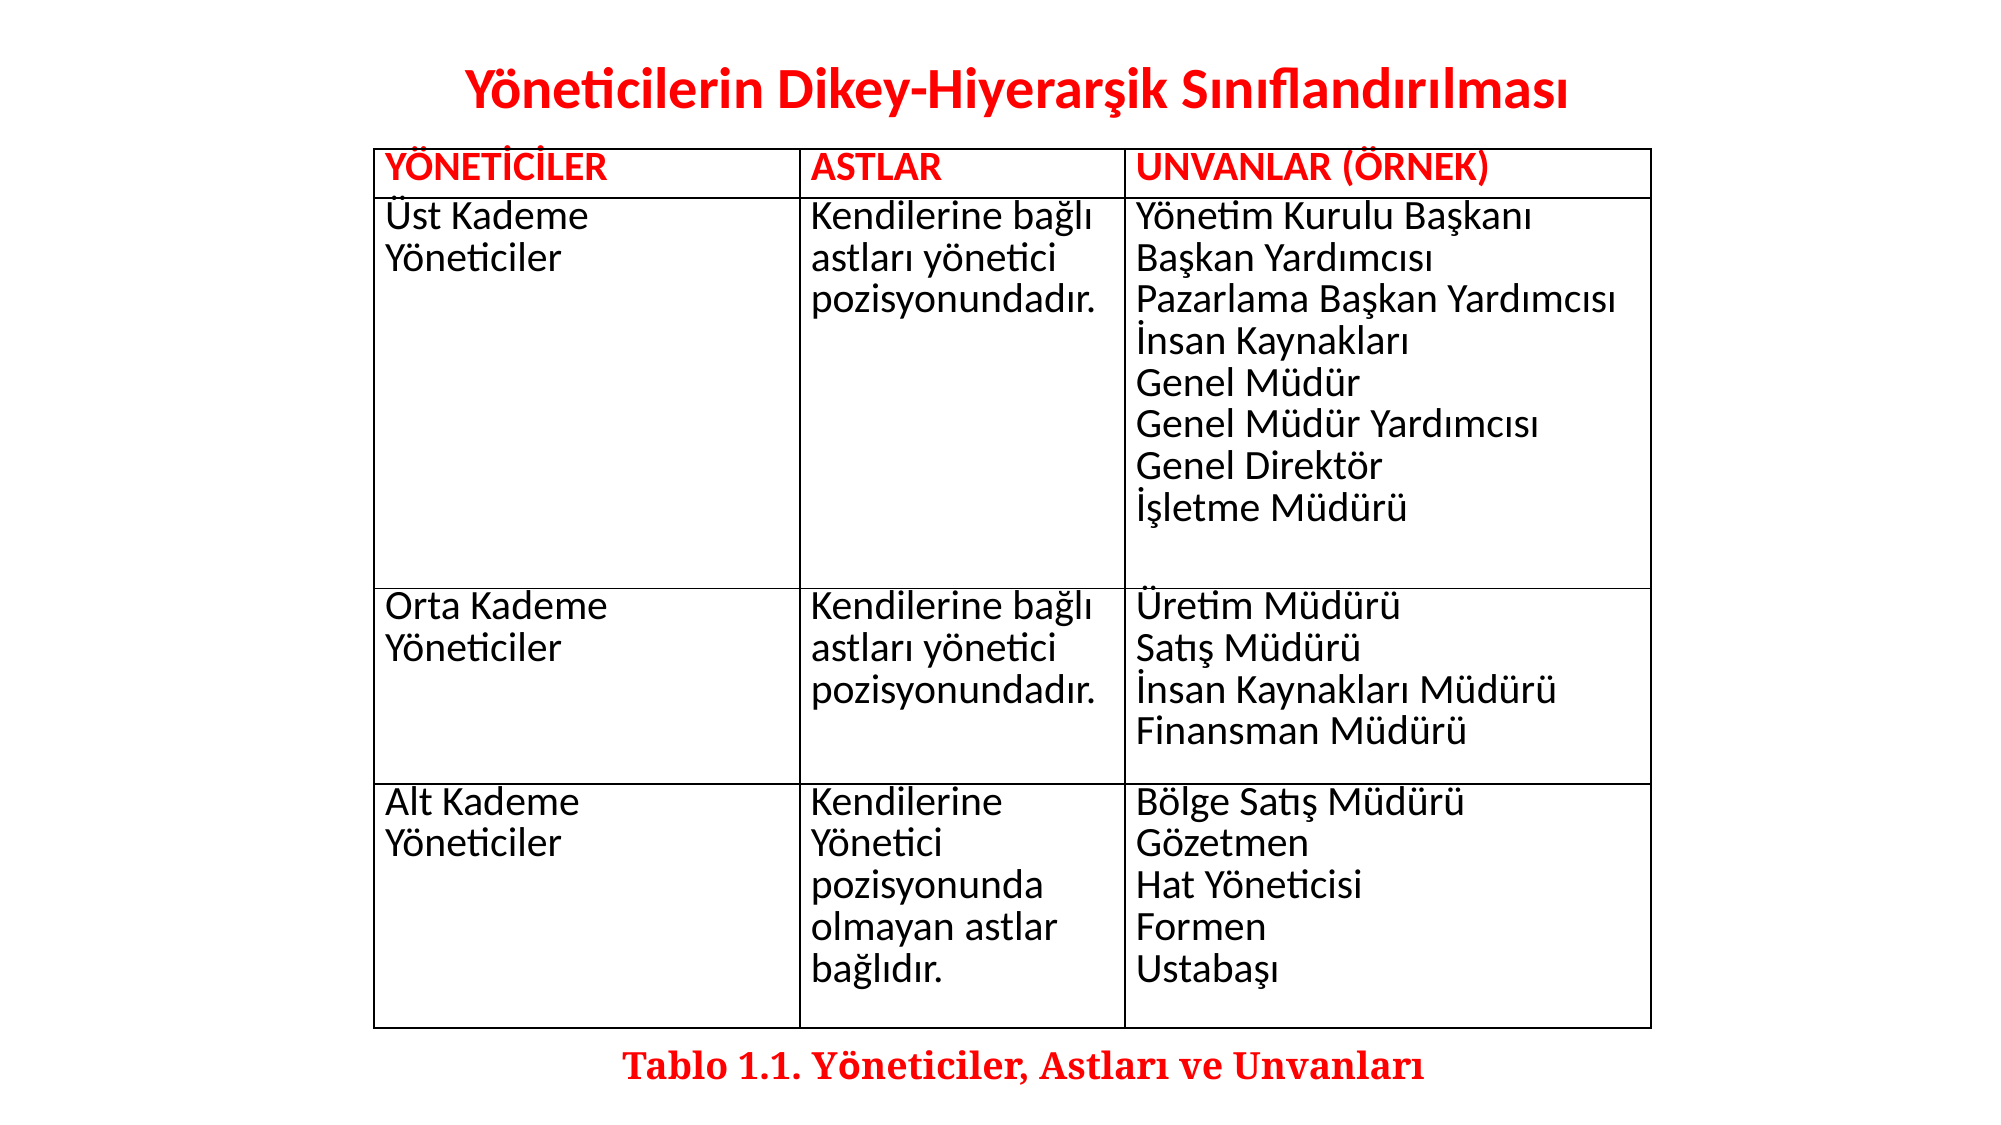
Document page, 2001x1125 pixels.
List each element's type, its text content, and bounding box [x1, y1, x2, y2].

text_box Yöneticilerin Dikey-Hiyerarşik Sınıflandırılması [362, 42, 1674, 128]
table_cell Üretim Müdürü Satış Müdürü İnsan Kaynakları Müdürü Finansman Müdürü [1126, 589, 1650, 783]
table_cell Kendilerine bağlı astları yönetici pozisyonundadır. [801, 589, 1124, 783]
table_cell Kendilerine Yönetici pozisyonunda olmayan astlar bağlıdır. [801, 785, 1124, 1027]
table_cell Kendilerine bağlı astları yönetici pozisyonundadır. [801, 199, 1124, 588]
table_cell Bölge Satış Müdürü Gözetmen Hat Yöneticisi Formen Ustabaşı [1126, 785, 1650, 1027]
table_cell Orta Kademe Yöneticiler [375, 589, 799, 783]
table_cell Alt Kademe Yöneticiler [375, 785, 799, 1027]
table_cell Üst Kademe Yöneticiler [375, 199, 799, 588]
table_header YÖNETİCİLER [375, 150, 799, 197]
table_header ASTLAR [801, 150, 1124, 197]
table_header UNVANLAR (ÖRNEK) [1126, 150, 1650, 197]
table_cell Yönetim Kurulu Başkanı Başkan Yardımcısı Pazarlama Başkan Yardımcısı İnsan Kaynakları Genel Müdür Genel Müdür Yardımcısı Genel Direktör İşletme Müdürü [1126, 199, 1650, 588]
text_box Tablo 1.1. Yöneticiler, Astları ve Unvanları [574, 1034, 1473, 1095]
